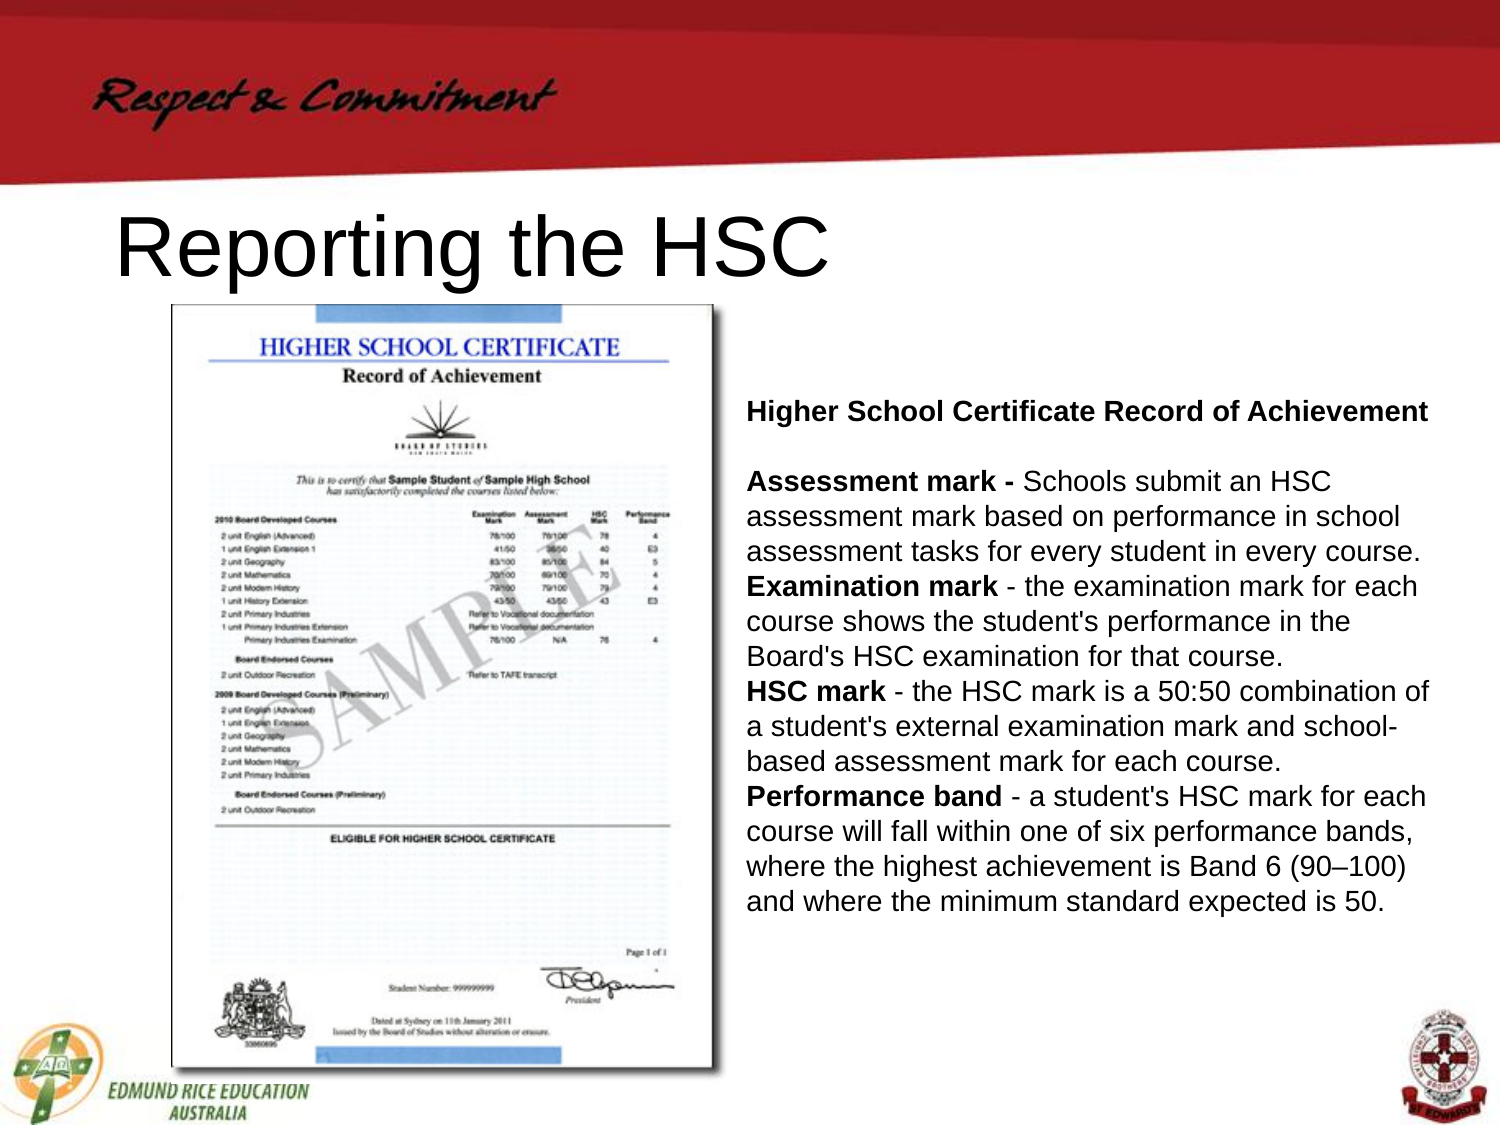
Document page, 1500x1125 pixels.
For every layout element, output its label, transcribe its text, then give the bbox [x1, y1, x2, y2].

title Reporting the HSC [100, 160, 1376, 324]
text_box Higher School Certificate Record of Achievement Assessment mark - Schools submit an HSC assessment mark based on performance in school assessment tasks for every student in every course. Examination mark - the examination mark for each course shows the student's performance in the Board's HSC examination for that course. HSC mark - the HSC mark is a 50:50 combination of a student's external examination mark and school-based assessment mark for each course. Performance band - a student's HSC mark for each course will fall within one of six performance bands, where the highest achievement is Band 6 (90–100) and where the minimum standard expected is 50. [738, 385, 1459, 925]
picture [0, 0, 1500, 1125]
